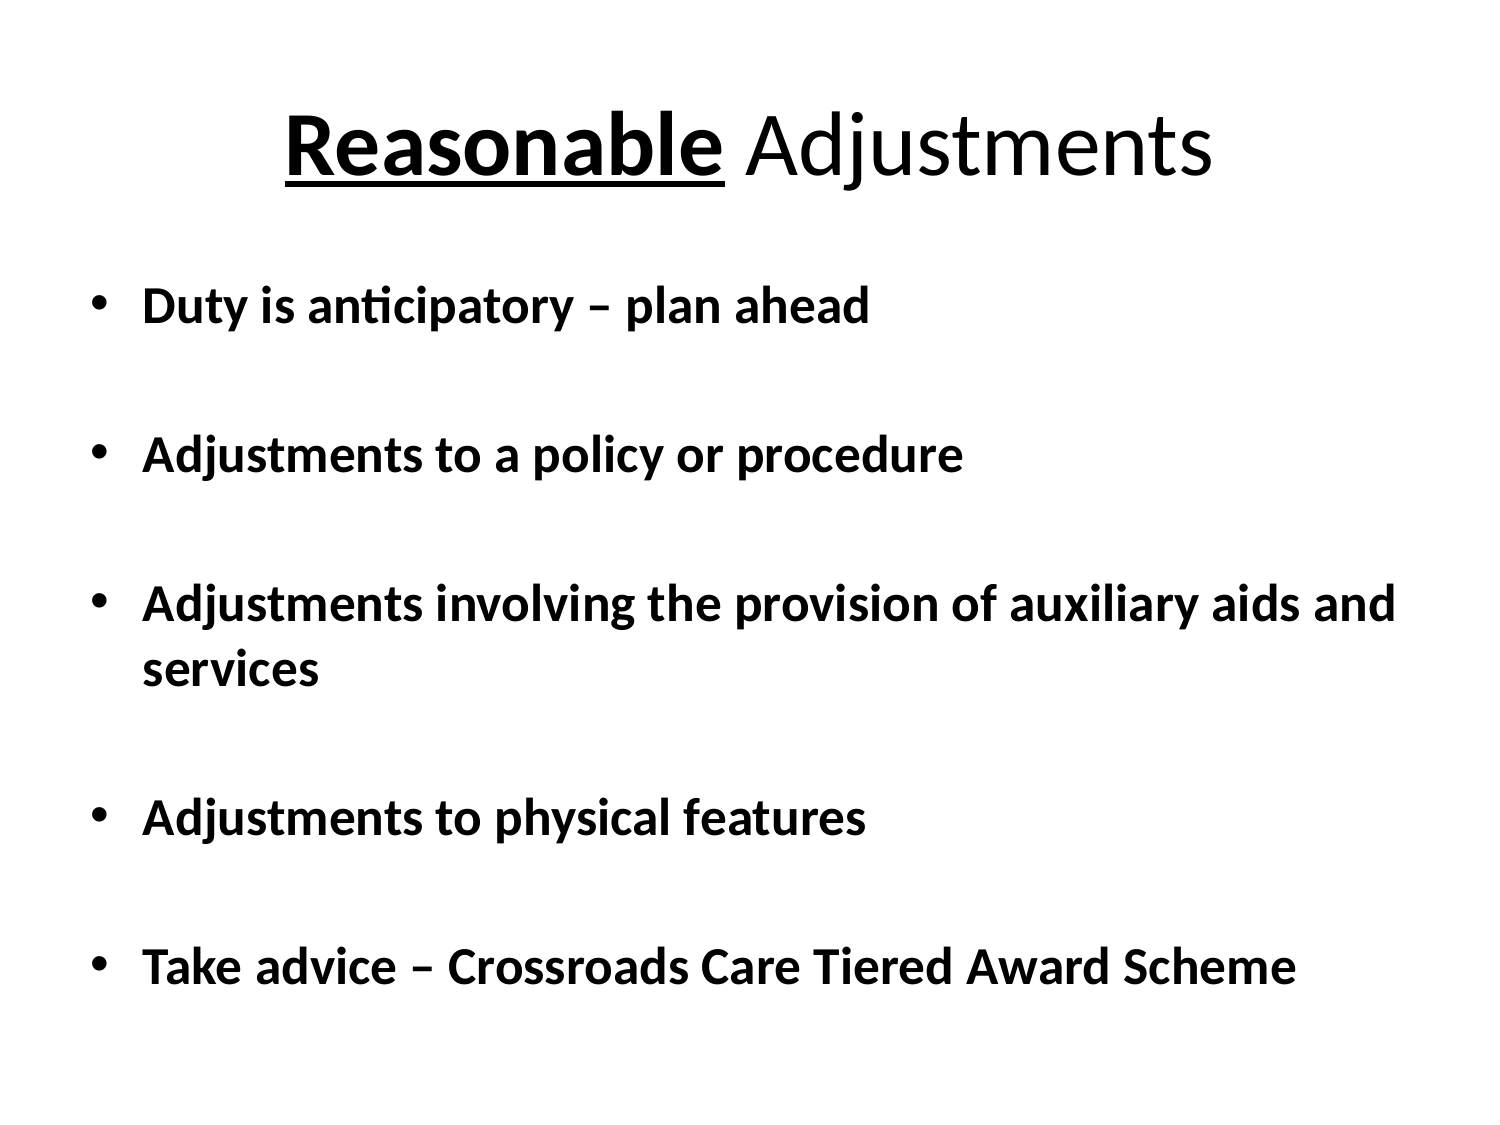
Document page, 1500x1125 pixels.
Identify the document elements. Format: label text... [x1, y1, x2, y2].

list Duty is anticipatory – plan ahead Adjustments to a policy or procedure Adjustments involving the provision of auxiliary aids and services Adjustments to physical features Take advice – Crossroads Care Tiered Award Scheme [75, 262, 1425, 1005]
title Reasonable Adjustments [75, 45, 1425, 233]
